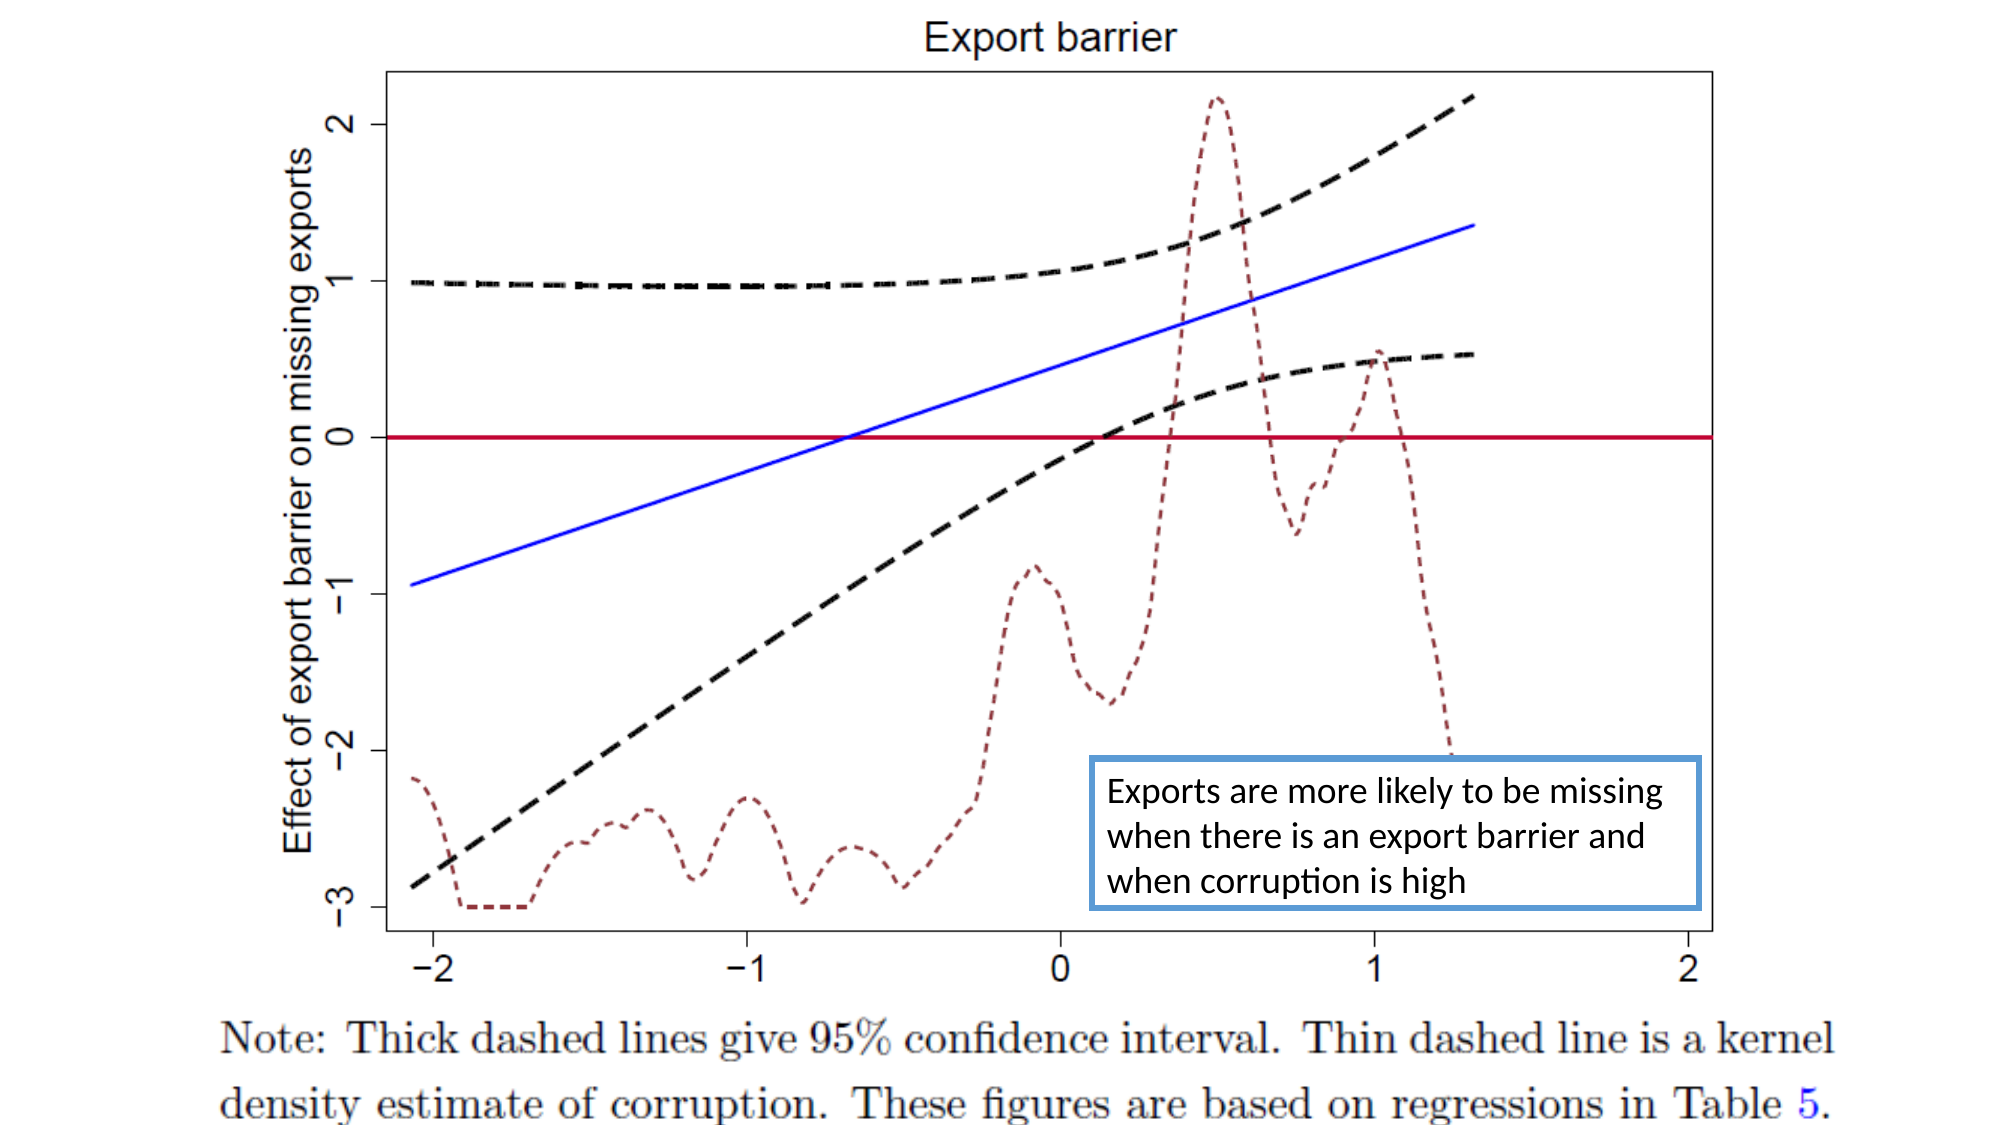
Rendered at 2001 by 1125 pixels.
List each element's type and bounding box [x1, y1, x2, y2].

picture [188, 0, 1846, 1125]
